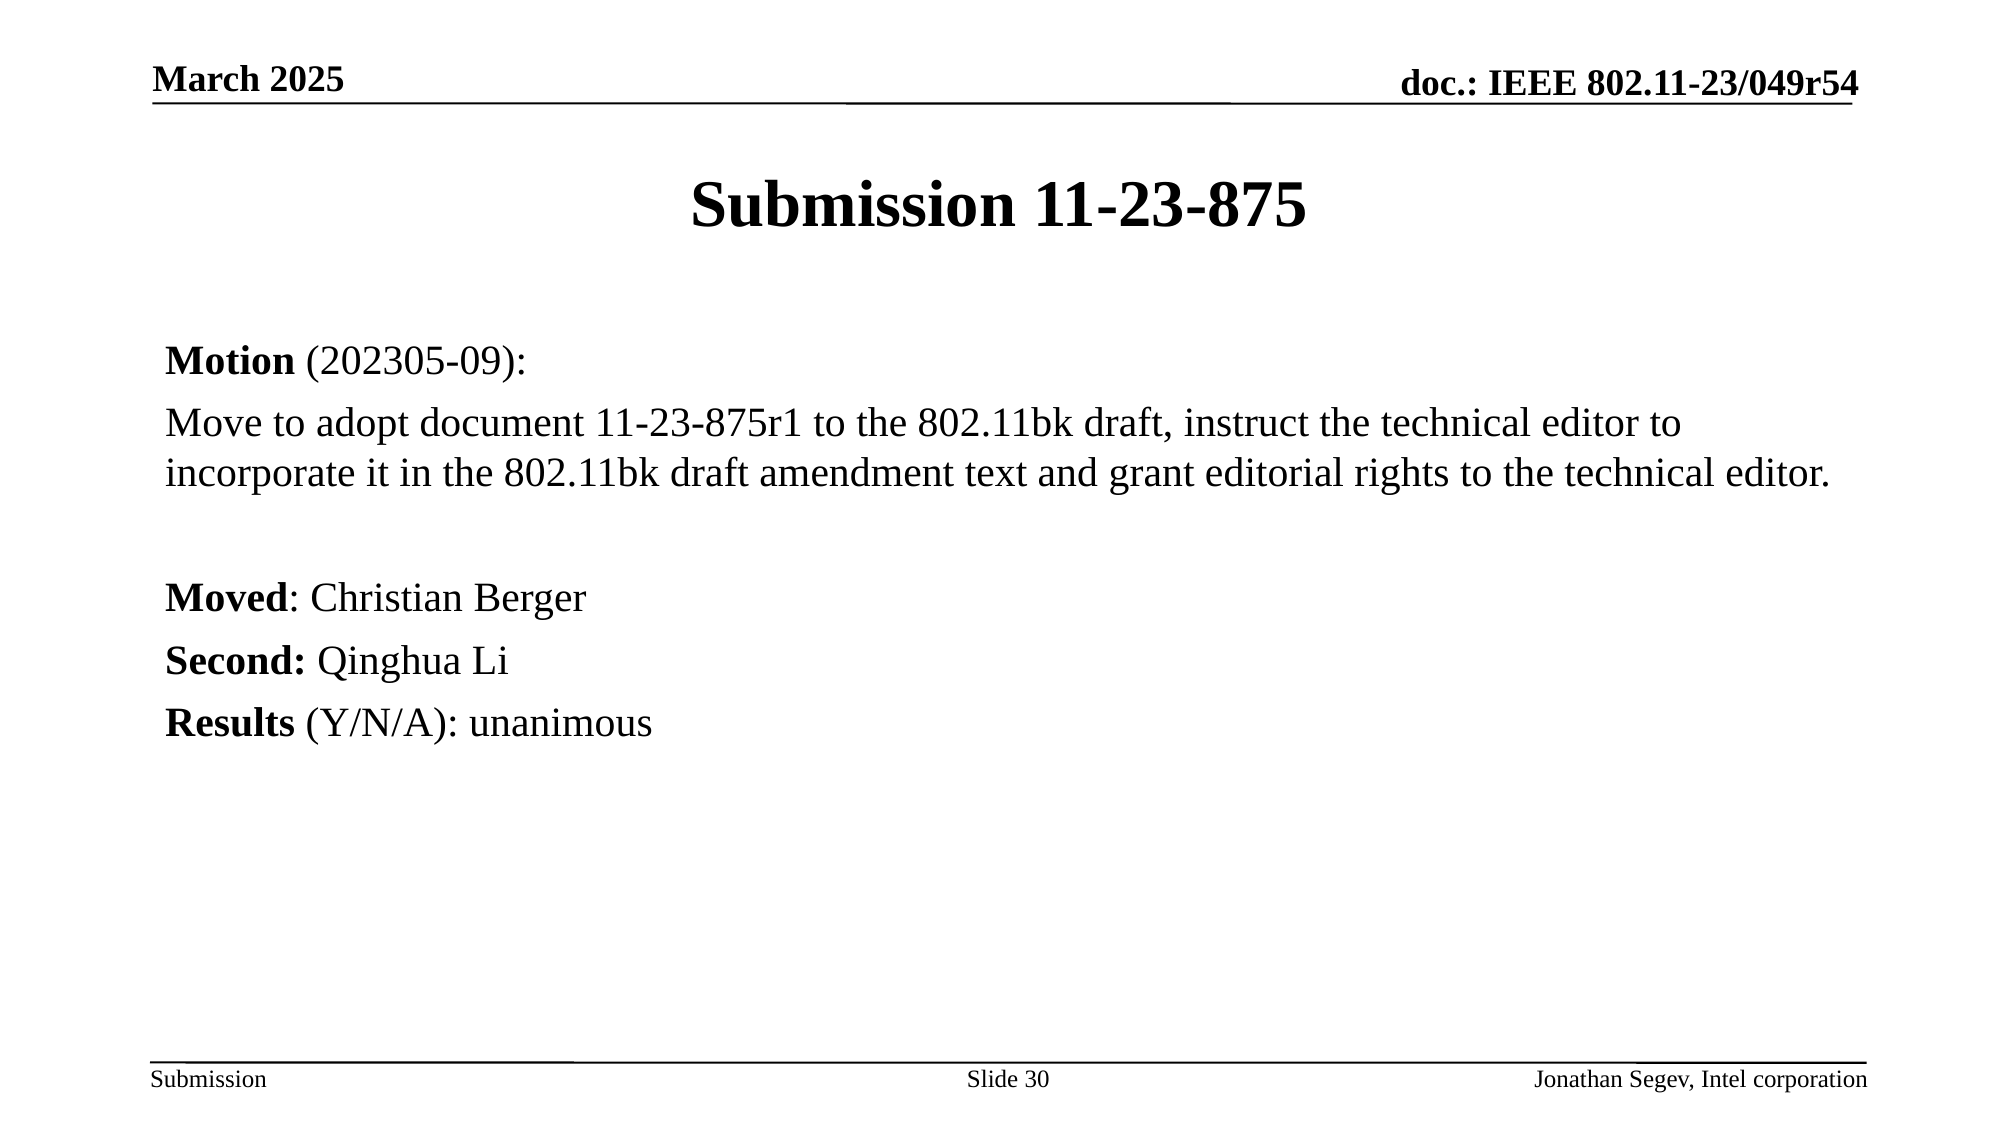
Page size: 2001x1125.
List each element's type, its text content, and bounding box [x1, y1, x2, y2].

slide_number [152, 54, 563, 100]
list Motion (202305-09): Move to adopt document 11-23-875r1 to the 802.11bk draft, instruct the technical editor to incorporate it in the 802.11bk draft amendment text and grant editorial rights to the technical editor. Moved: Christian Berger Second: Qinghua Li Results (Y/N/A): unanimous [149, 324, 1850, 1000]
slide_number Slide 30 [950, 1061, 1067, 1123]
footer Jonathan Segev, Intel corporation [1171, 1061, 1869, 1093]
title Submission 11-23-875 [149, 112, 1850, 288]
